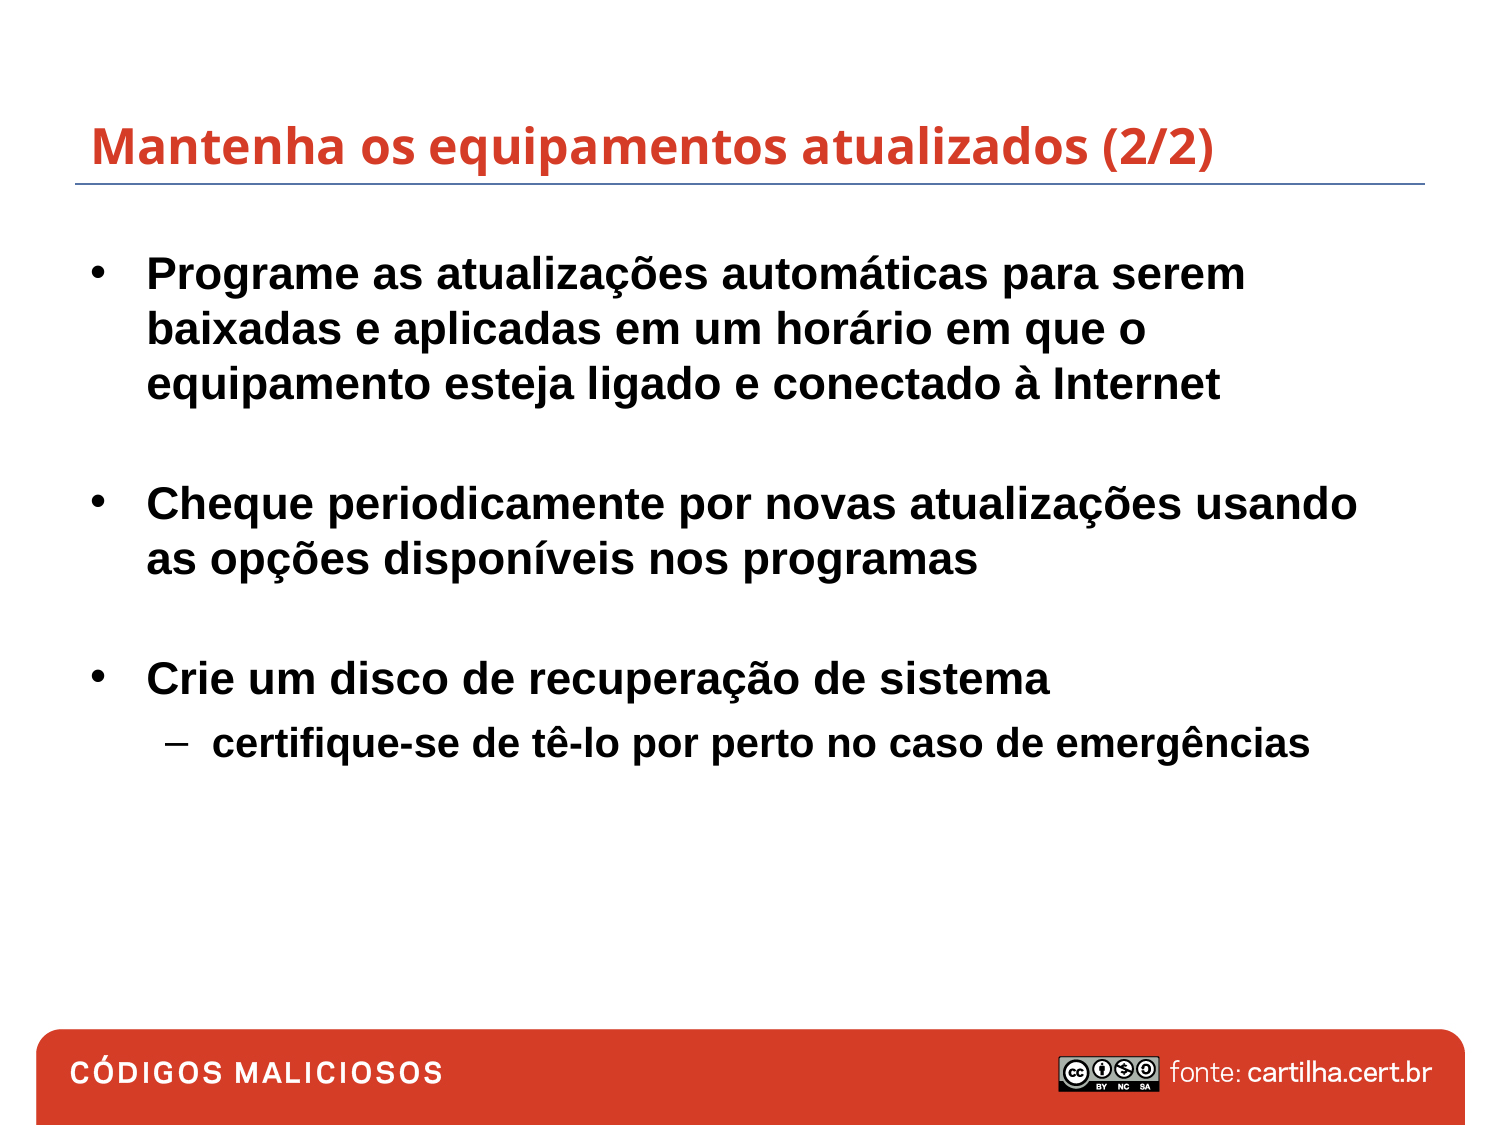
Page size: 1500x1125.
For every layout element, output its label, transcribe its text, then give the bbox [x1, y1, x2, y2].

title Mantenha os equipamentos atualizados (2/2) [75, 54, 1425, 182]
picture [0, 0, 1500, 1125]
list Programe as atualizações automáticas para serem baixadas e aplicadas em um horário em que o equipamento esteja ligado e conectado à Internet Cheque periodicamente por novas atualizações usando as opções disponíveis nos programas Crie um disco de recuperação de sistema certifique-se de tê-lo por perto no caso de emergências [75, 236, 1425, 979]
